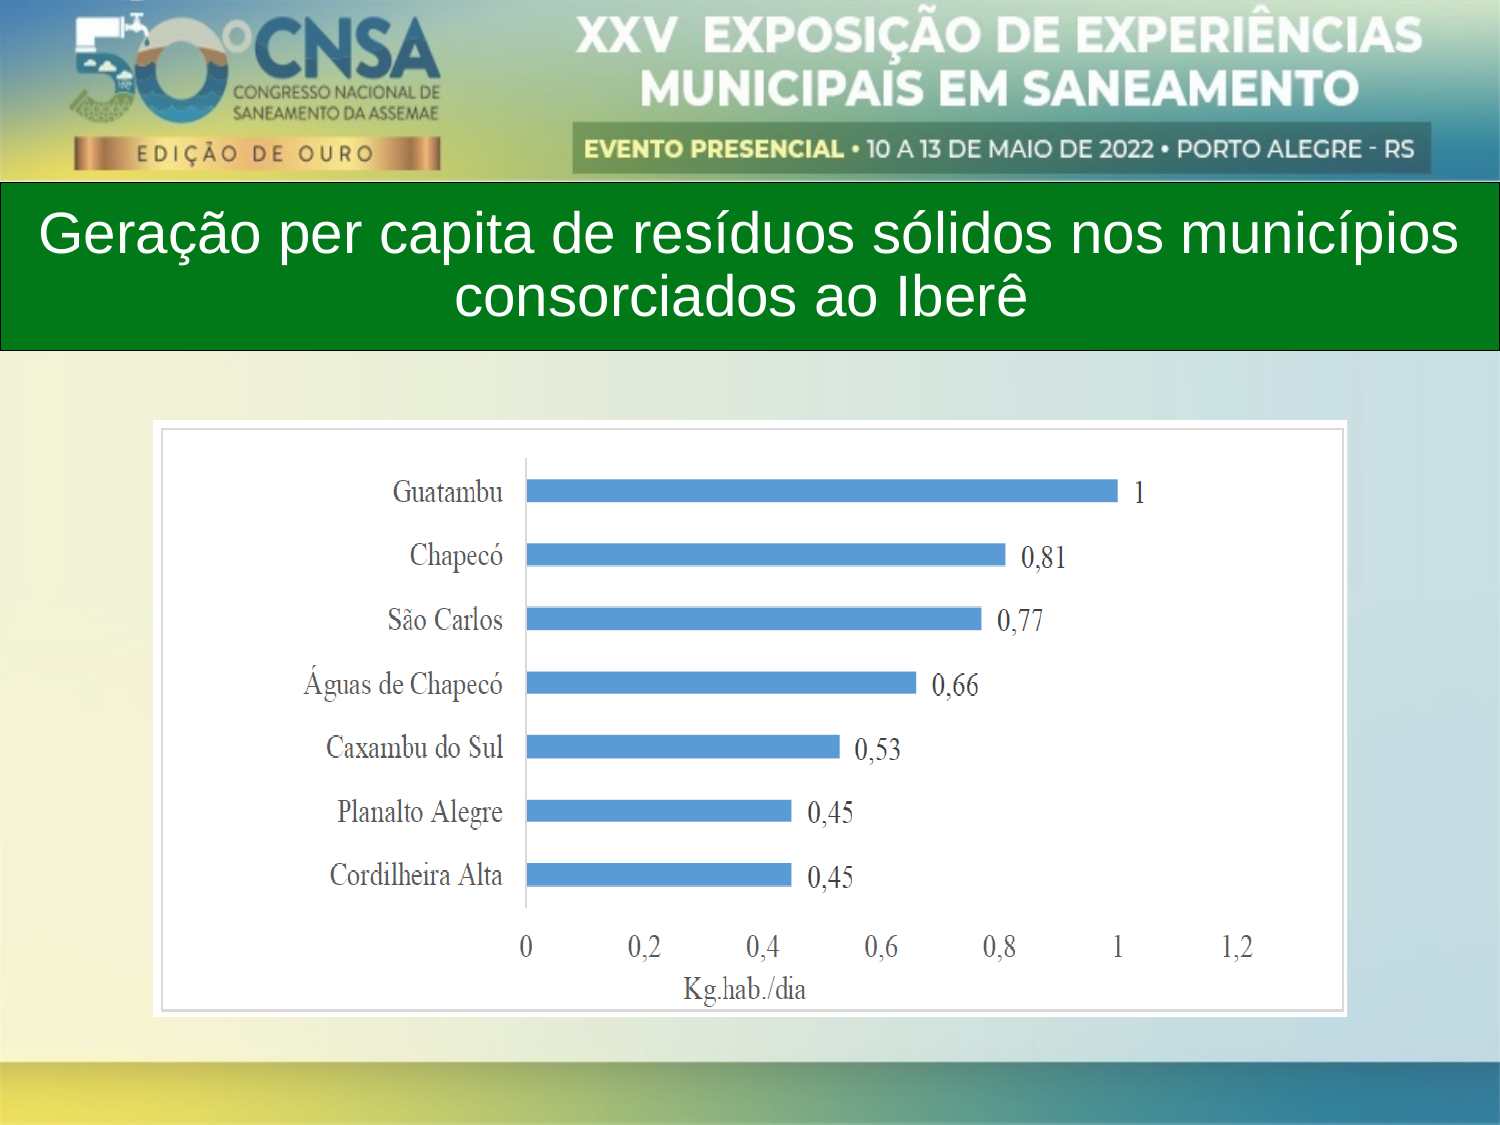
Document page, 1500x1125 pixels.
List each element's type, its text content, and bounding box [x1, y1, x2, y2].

text_box Geração per capita de resíduos sólidos nos municípios consorciados ao Iberê [0, 182, 1500, 351]
picture [152, 420, 1348, 1018]
